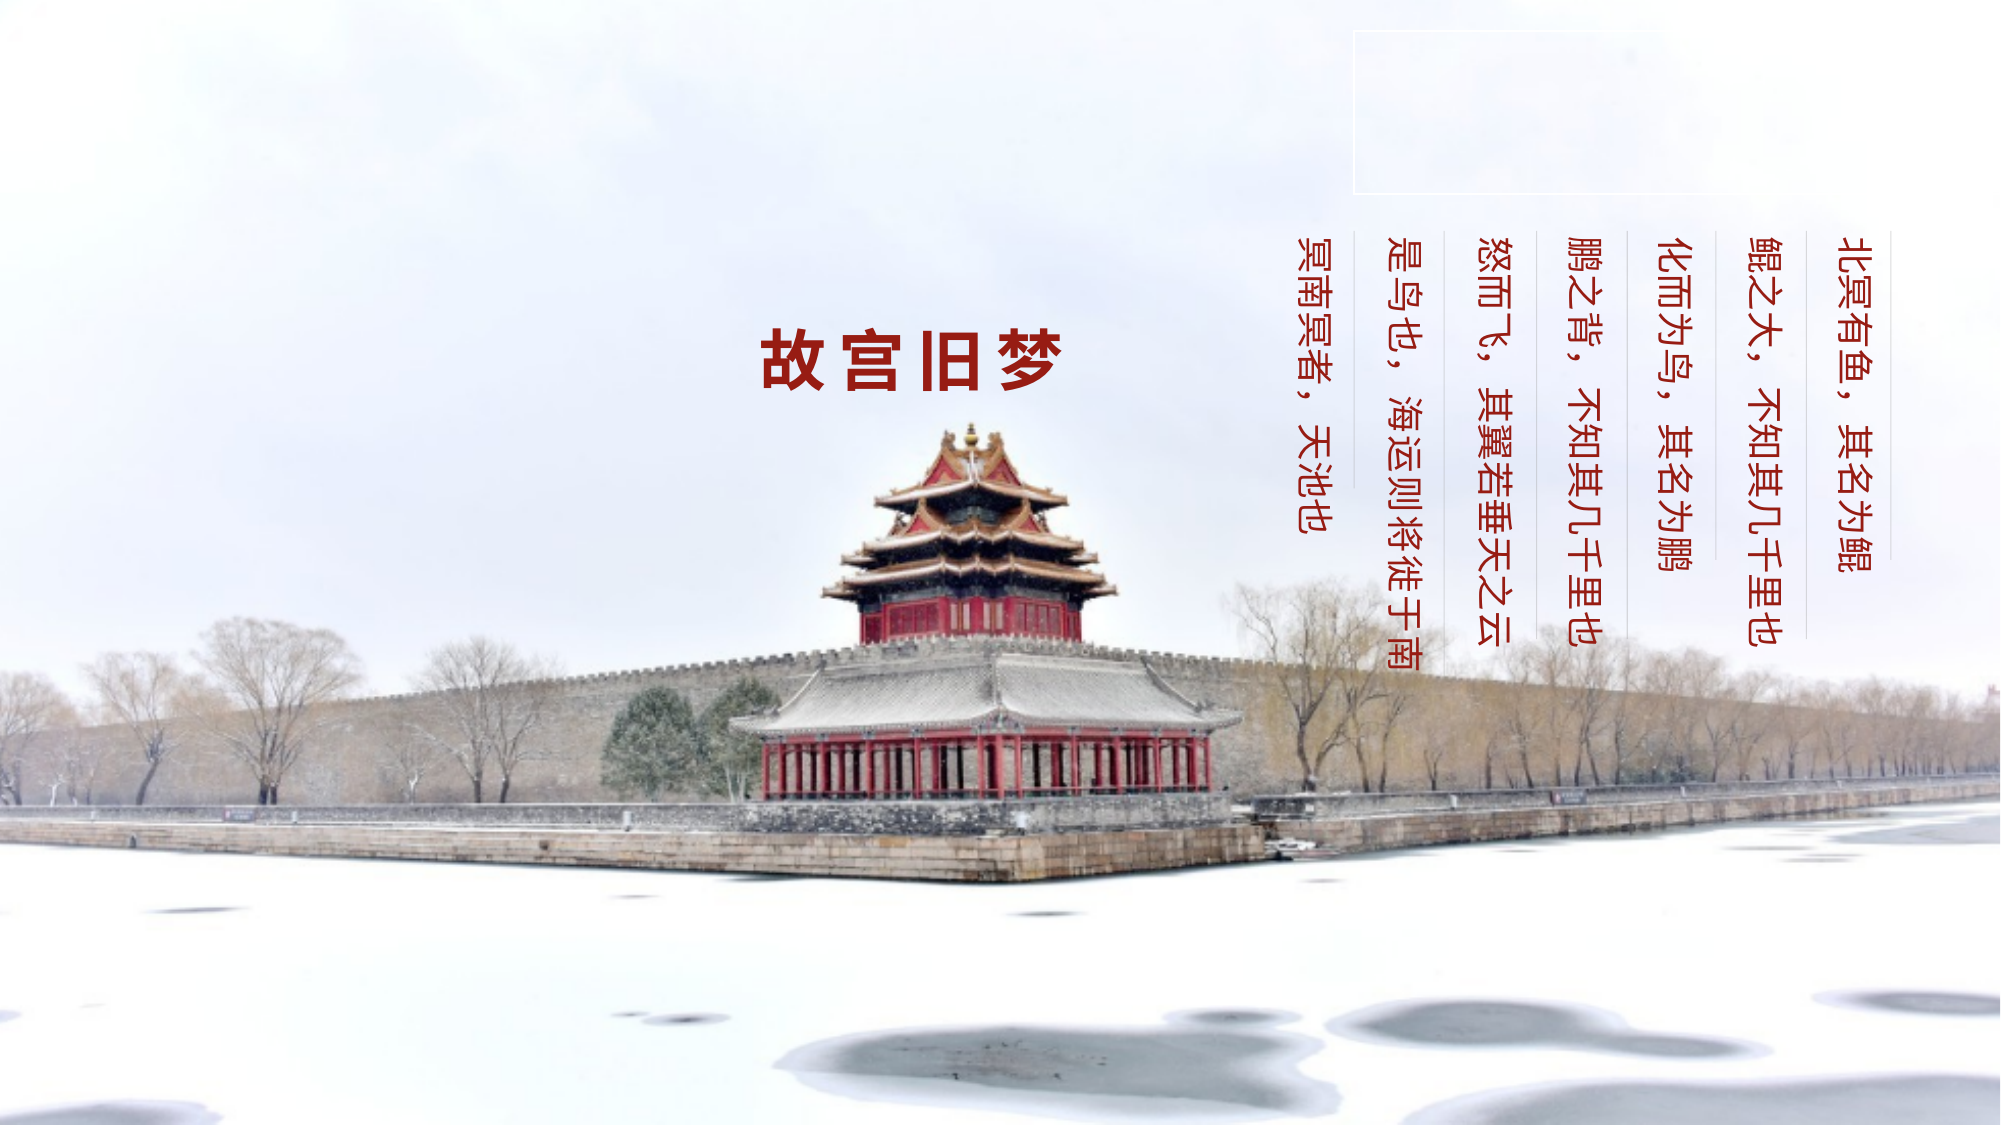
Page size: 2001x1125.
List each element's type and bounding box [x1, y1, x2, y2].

text_box [744, 31, 2000, 688]
picture [0, 0, 2001, 1125]
